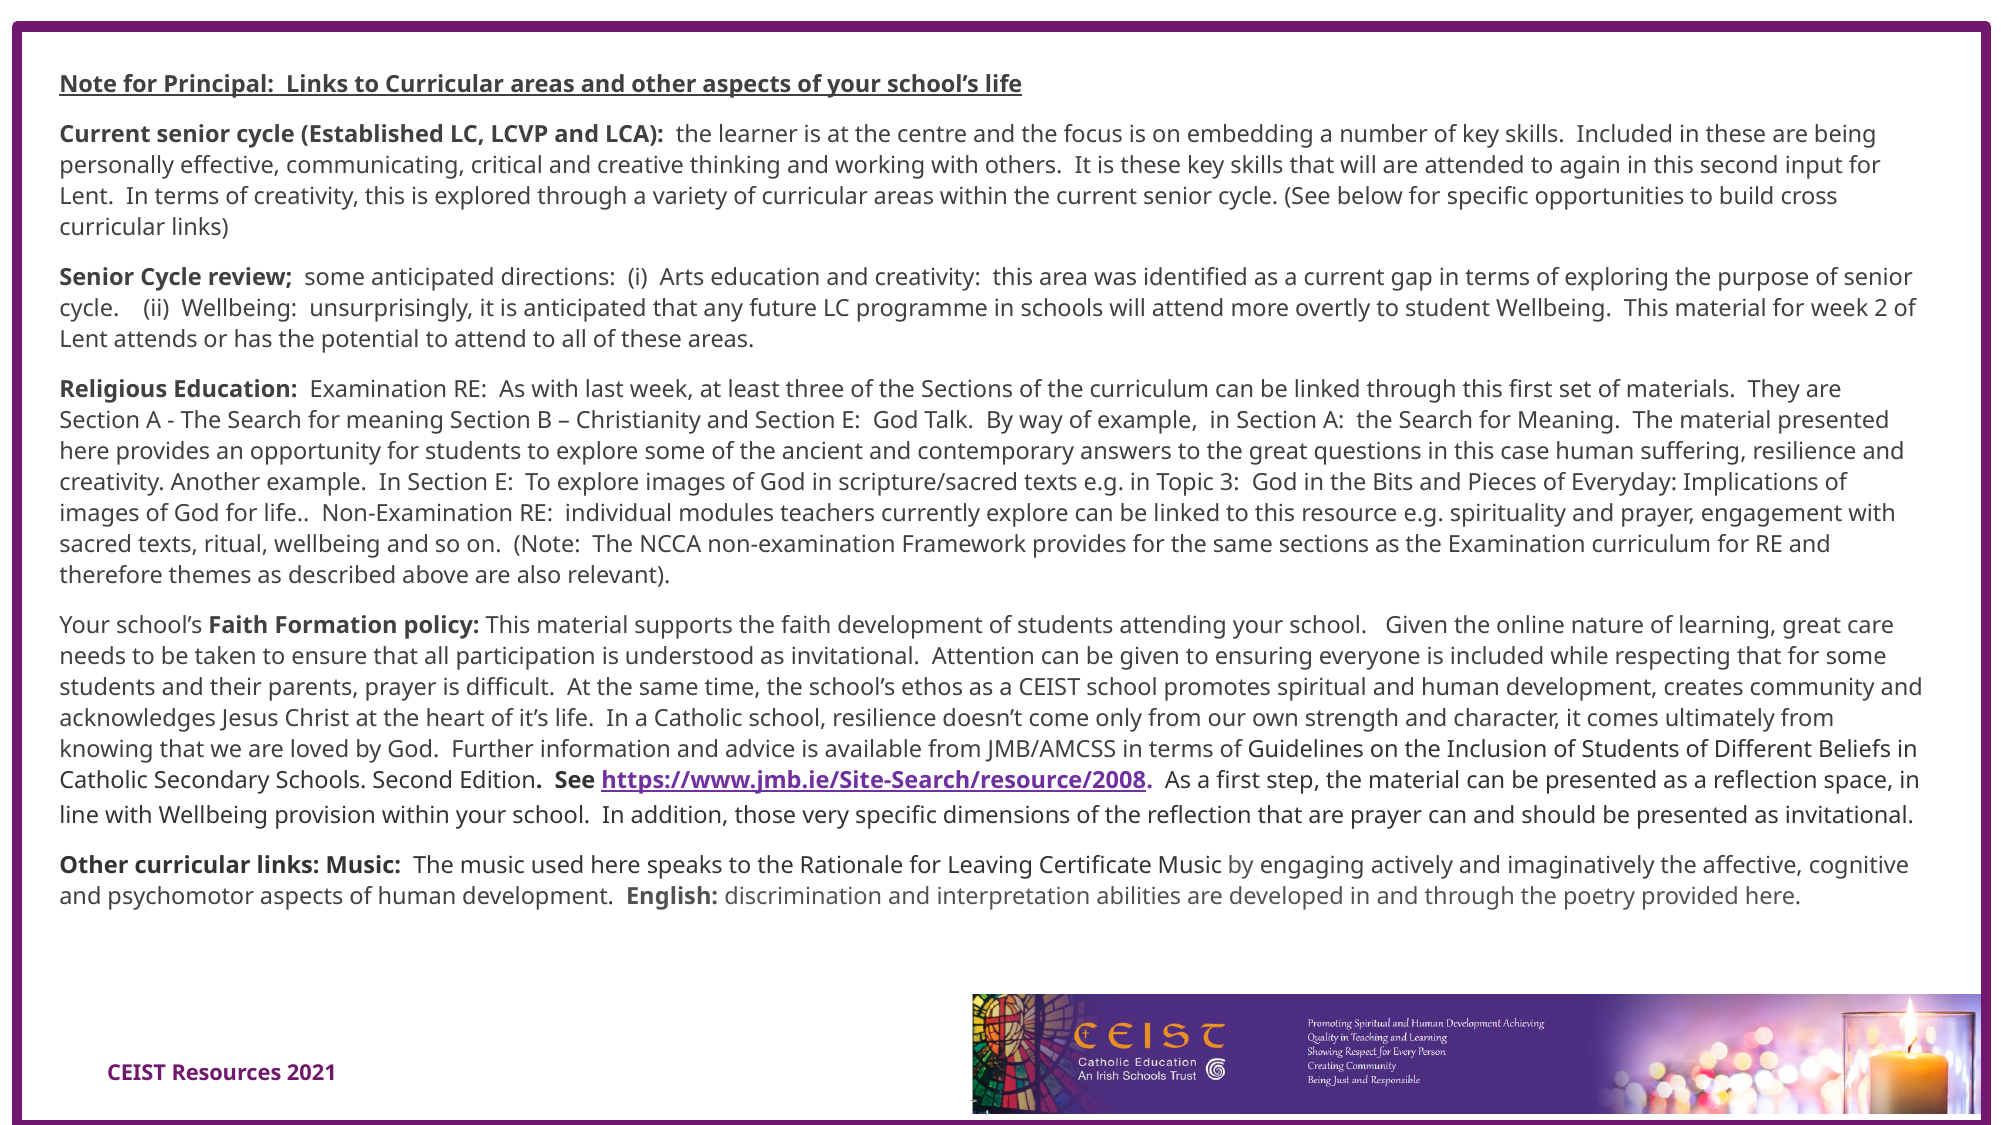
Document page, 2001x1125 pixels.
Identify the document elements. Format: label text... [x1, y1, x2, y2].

text_box Note for Principal: Links to Curricular areas and other aspects of your school’s life Current senior cycle (Established LC, LCVP and LCA): the learner is at the centre and the focus is on embedding a number of key skills. Included in these are being personally effective, communicating, critical and creative thinking and working with others. It is these key skills that will are attended to again in this second input for Lent. In terms of creativity, this is explored through a variety of curricular areas within the current senior cycle. (See below for specific opportunities to build cross curricular links) Senior Cycle review; some anticipated directions: (i) Arts education and creativity: this area was identified as a current gap in terms of exploring the purpose of senior cycle. (ii) Wellbeing: unsurprisingly, it is anticipated that any future LC programme in schools will attend more overtly to student Wellbeing. This material for week 2 of Lent attends or has the potential to attend to all of these areas. Religious Education: Examination RE: As with last week, at least three of the Sections of the curriculum can be linked through this first set of materials. They are Section A - The Search for meaning Section B – Christianity and Section E: God Talk. By way of example, in Section A: the Search for Meaning. The material presented here provides an opportunity for students to explore some of the ancient and contemporary answers to the great questions in this case human suffering, resilience and creativity. Another example. In Section E: To explore images of God in scripture/sacred texts e.g. in Topic 3: God in the Bits and Pieces of Everyday: Implications of images of God for life.. Non-Examination RE: individual modules teachers currently explore can be linked to this resource e.g. spirituality and prayer, engagement with sacred texts, ritual, wellbeing and so on. (Note: The NCCA non-examination Framework provides for the same sections as the Examination curriculum for RE and therefore themes as described above are also relevant). Your school’s Faith Formation policy: This material supports the faith development of students attending your school. Given the online nature of learning, great care needs to be taken to ensure that all participation is understood as invitational. Attention can be given to ensuring everyone is included while respecting that for some students and their parents, prayer is difficult. At the same time, the school’s ethos as a CEIST school promotes spiritual and human development, creates community and acknowledges Jesus Christ at the heart of it’s life. In a Catholic school, resilience doesn’t come only from our own strength and character, it comes ultimately from knowing that we are loved by God. Further information and advice is available from JMB/AMCSS in terms of Guidelines on the Inclusion of Students of Different Beliefs in Catholic Secondary Schools. Second Edition. See https://www.jmb.ie/Site-Search/resource/2008. As a first step, the material can be presented as a reflection space, in line with Wellbeing provision within your school. In addition, those very specific dimensions of the reflection that are prayer can and should be presented as invitational. Other curricular links: Music: The music used here speaks to the Rationale for Leaving Certificate Music by engaging actively and imaginatively the affective, cognitive and psychomotor aspects of human development. English: discrimination and interpretation abilities are developed in and through the poetry provided here. [44, 58, 1942, 969]
picture [971, 993, 1981, 1115]
footer CEIST Resources 2021 [92, 1048, 726, 1099]
